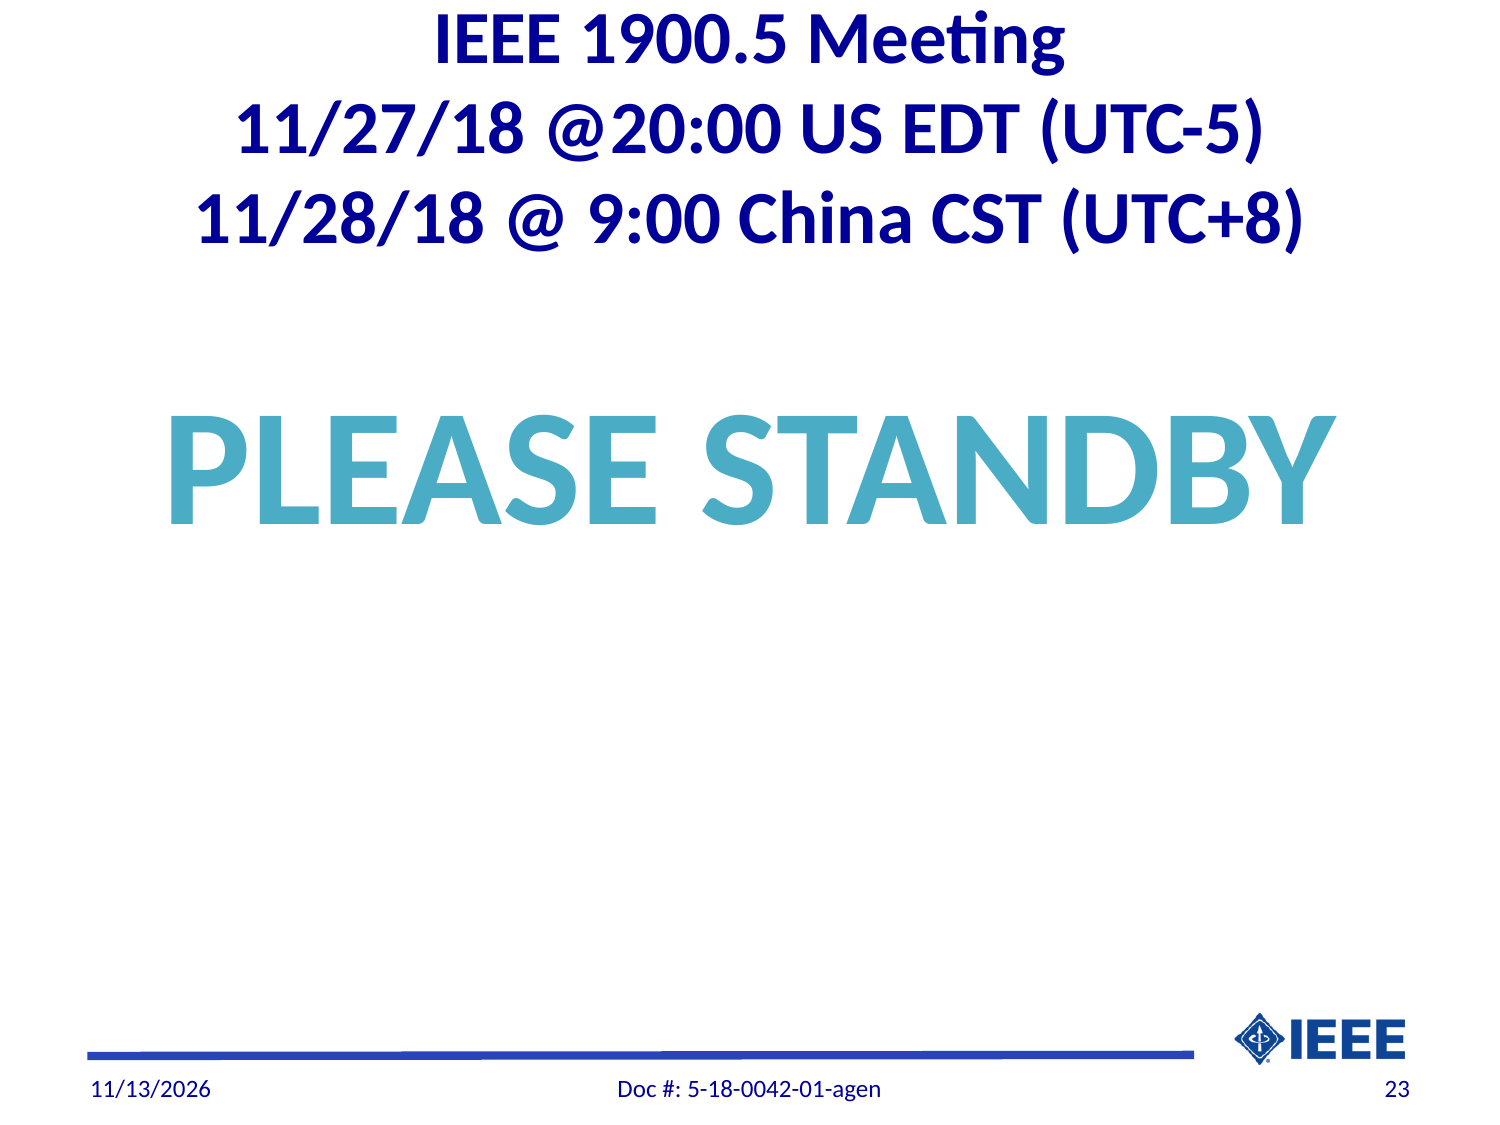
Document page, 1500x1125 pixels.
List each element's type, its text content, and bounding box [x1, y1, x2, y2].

footer Doc #: 5-18-0042-01-agen [512, 1057, 988, 1118]
picture [1231, 1011, 1406, 1057]
title IEEE 1900.5 Meeting 11/27/18 @20:00 US EDT (UTC-5) 11/28/18 @ 9:00 China CST (UTC+8) [75, 75, 1425, 263]
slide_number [75, 1057, 425, 1118]
slide_number 23 [1074, 1057, 1425, 1118]
text_box PLEASE STANDBY [147, 349, 1353, 565]
